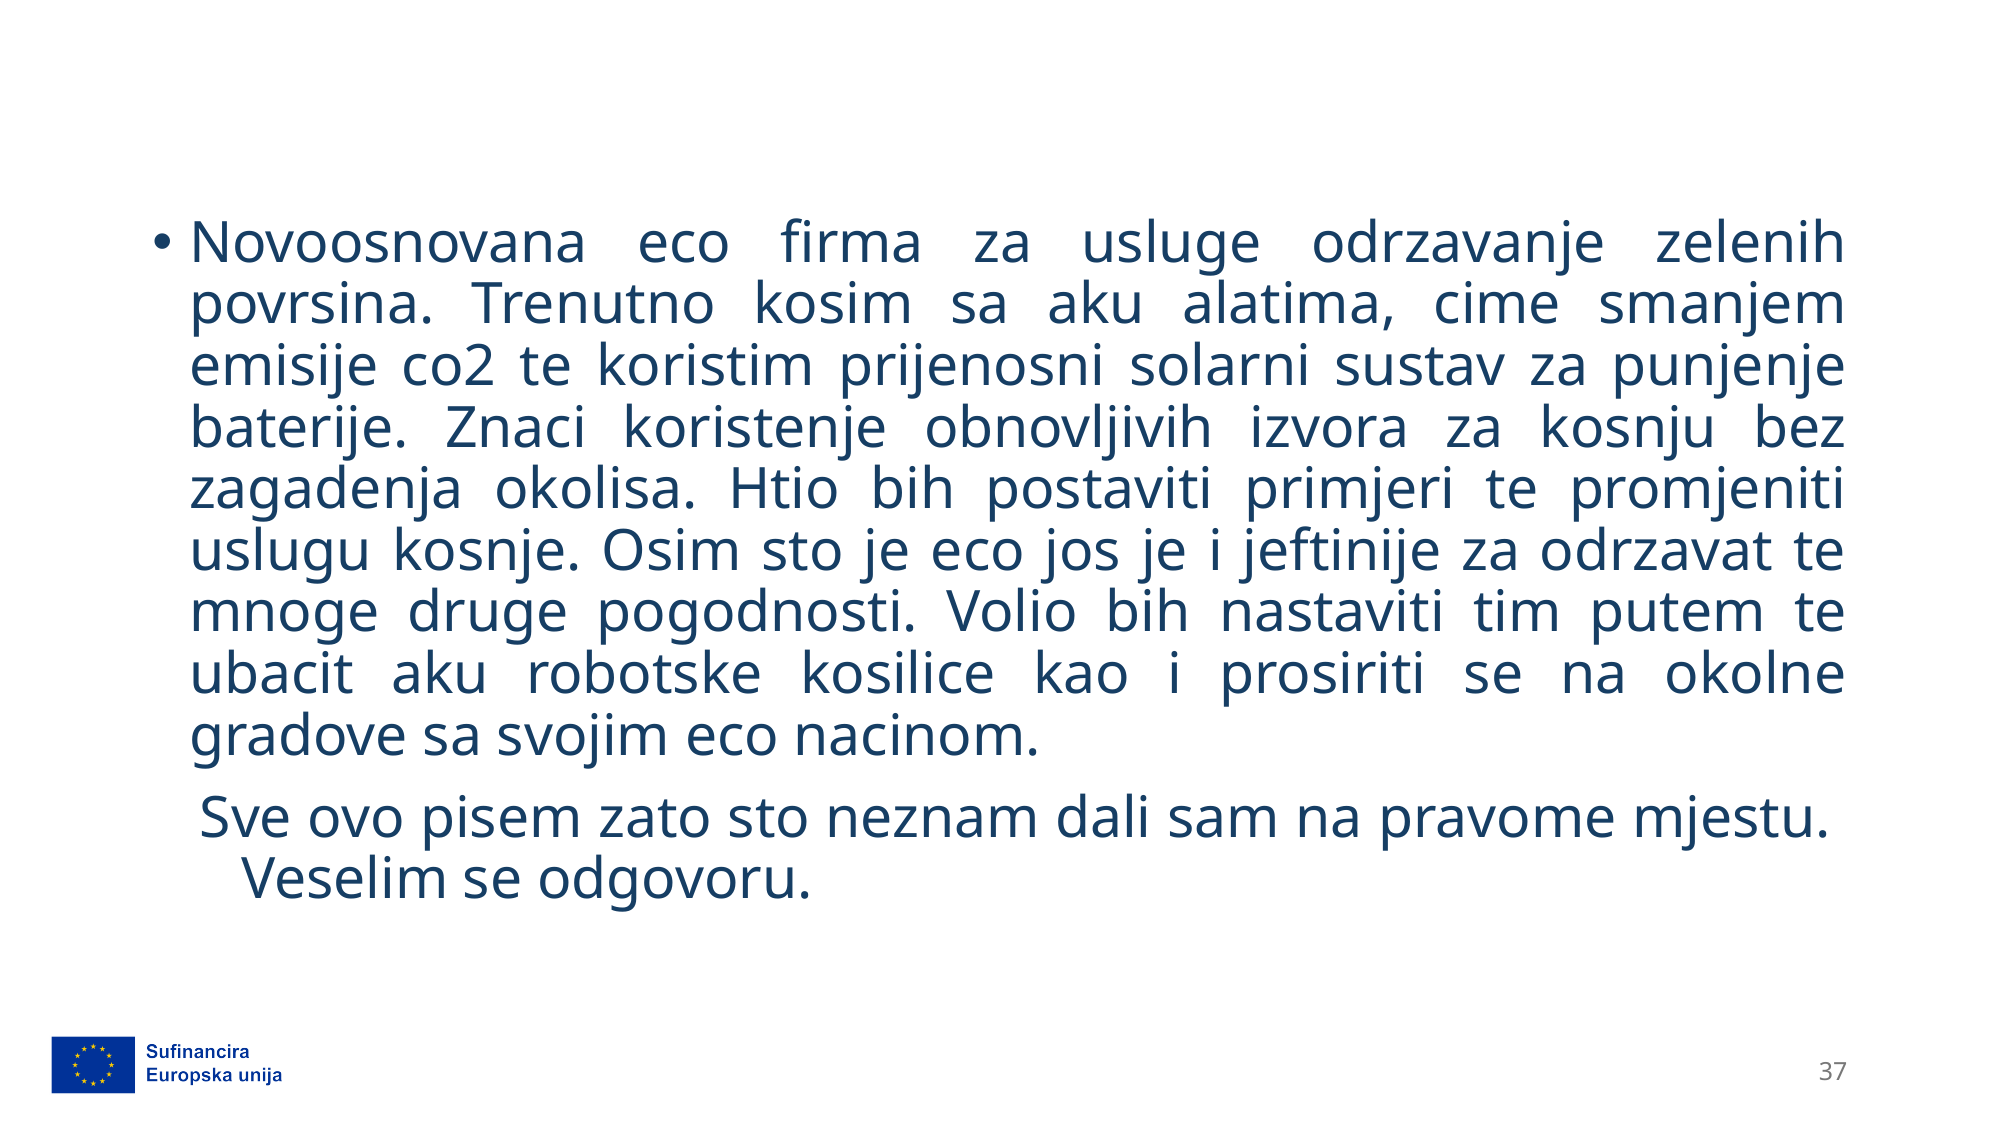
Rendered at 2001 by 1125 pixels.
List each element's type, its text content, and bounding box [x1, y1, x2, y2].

picture [47, 1032, 294, 1098]
slide_number 37 [1412, 1042, 1863, 1103]
list Novoosnovana eco firma za usluge odrzavanje zelenih povrsina. Trenutno kosim sa aku alatima, cime smanjem emisije co2 te koristim prijenosni solarni sustav za punjenje baterije. Znaci koristenje obnovljivih izvora za kosnju bez zagadenja okolisa. Htio bih postaviti primjeri te promjeniti uslugu kosnje. Osim sto je eco jos je i jeftinije za odrzavat te mnoge druge pogodnosti. Volio bih nastaviti tim putem te ubacit aku robotske kosilice kao i prosiriti se na okolne gradove sa svojim eco nacinom. Sve ovo pisem zato sto neznam dali sam na pravome mjestu. Veselim se odgovoru. [137, 205, 1863, 920]
